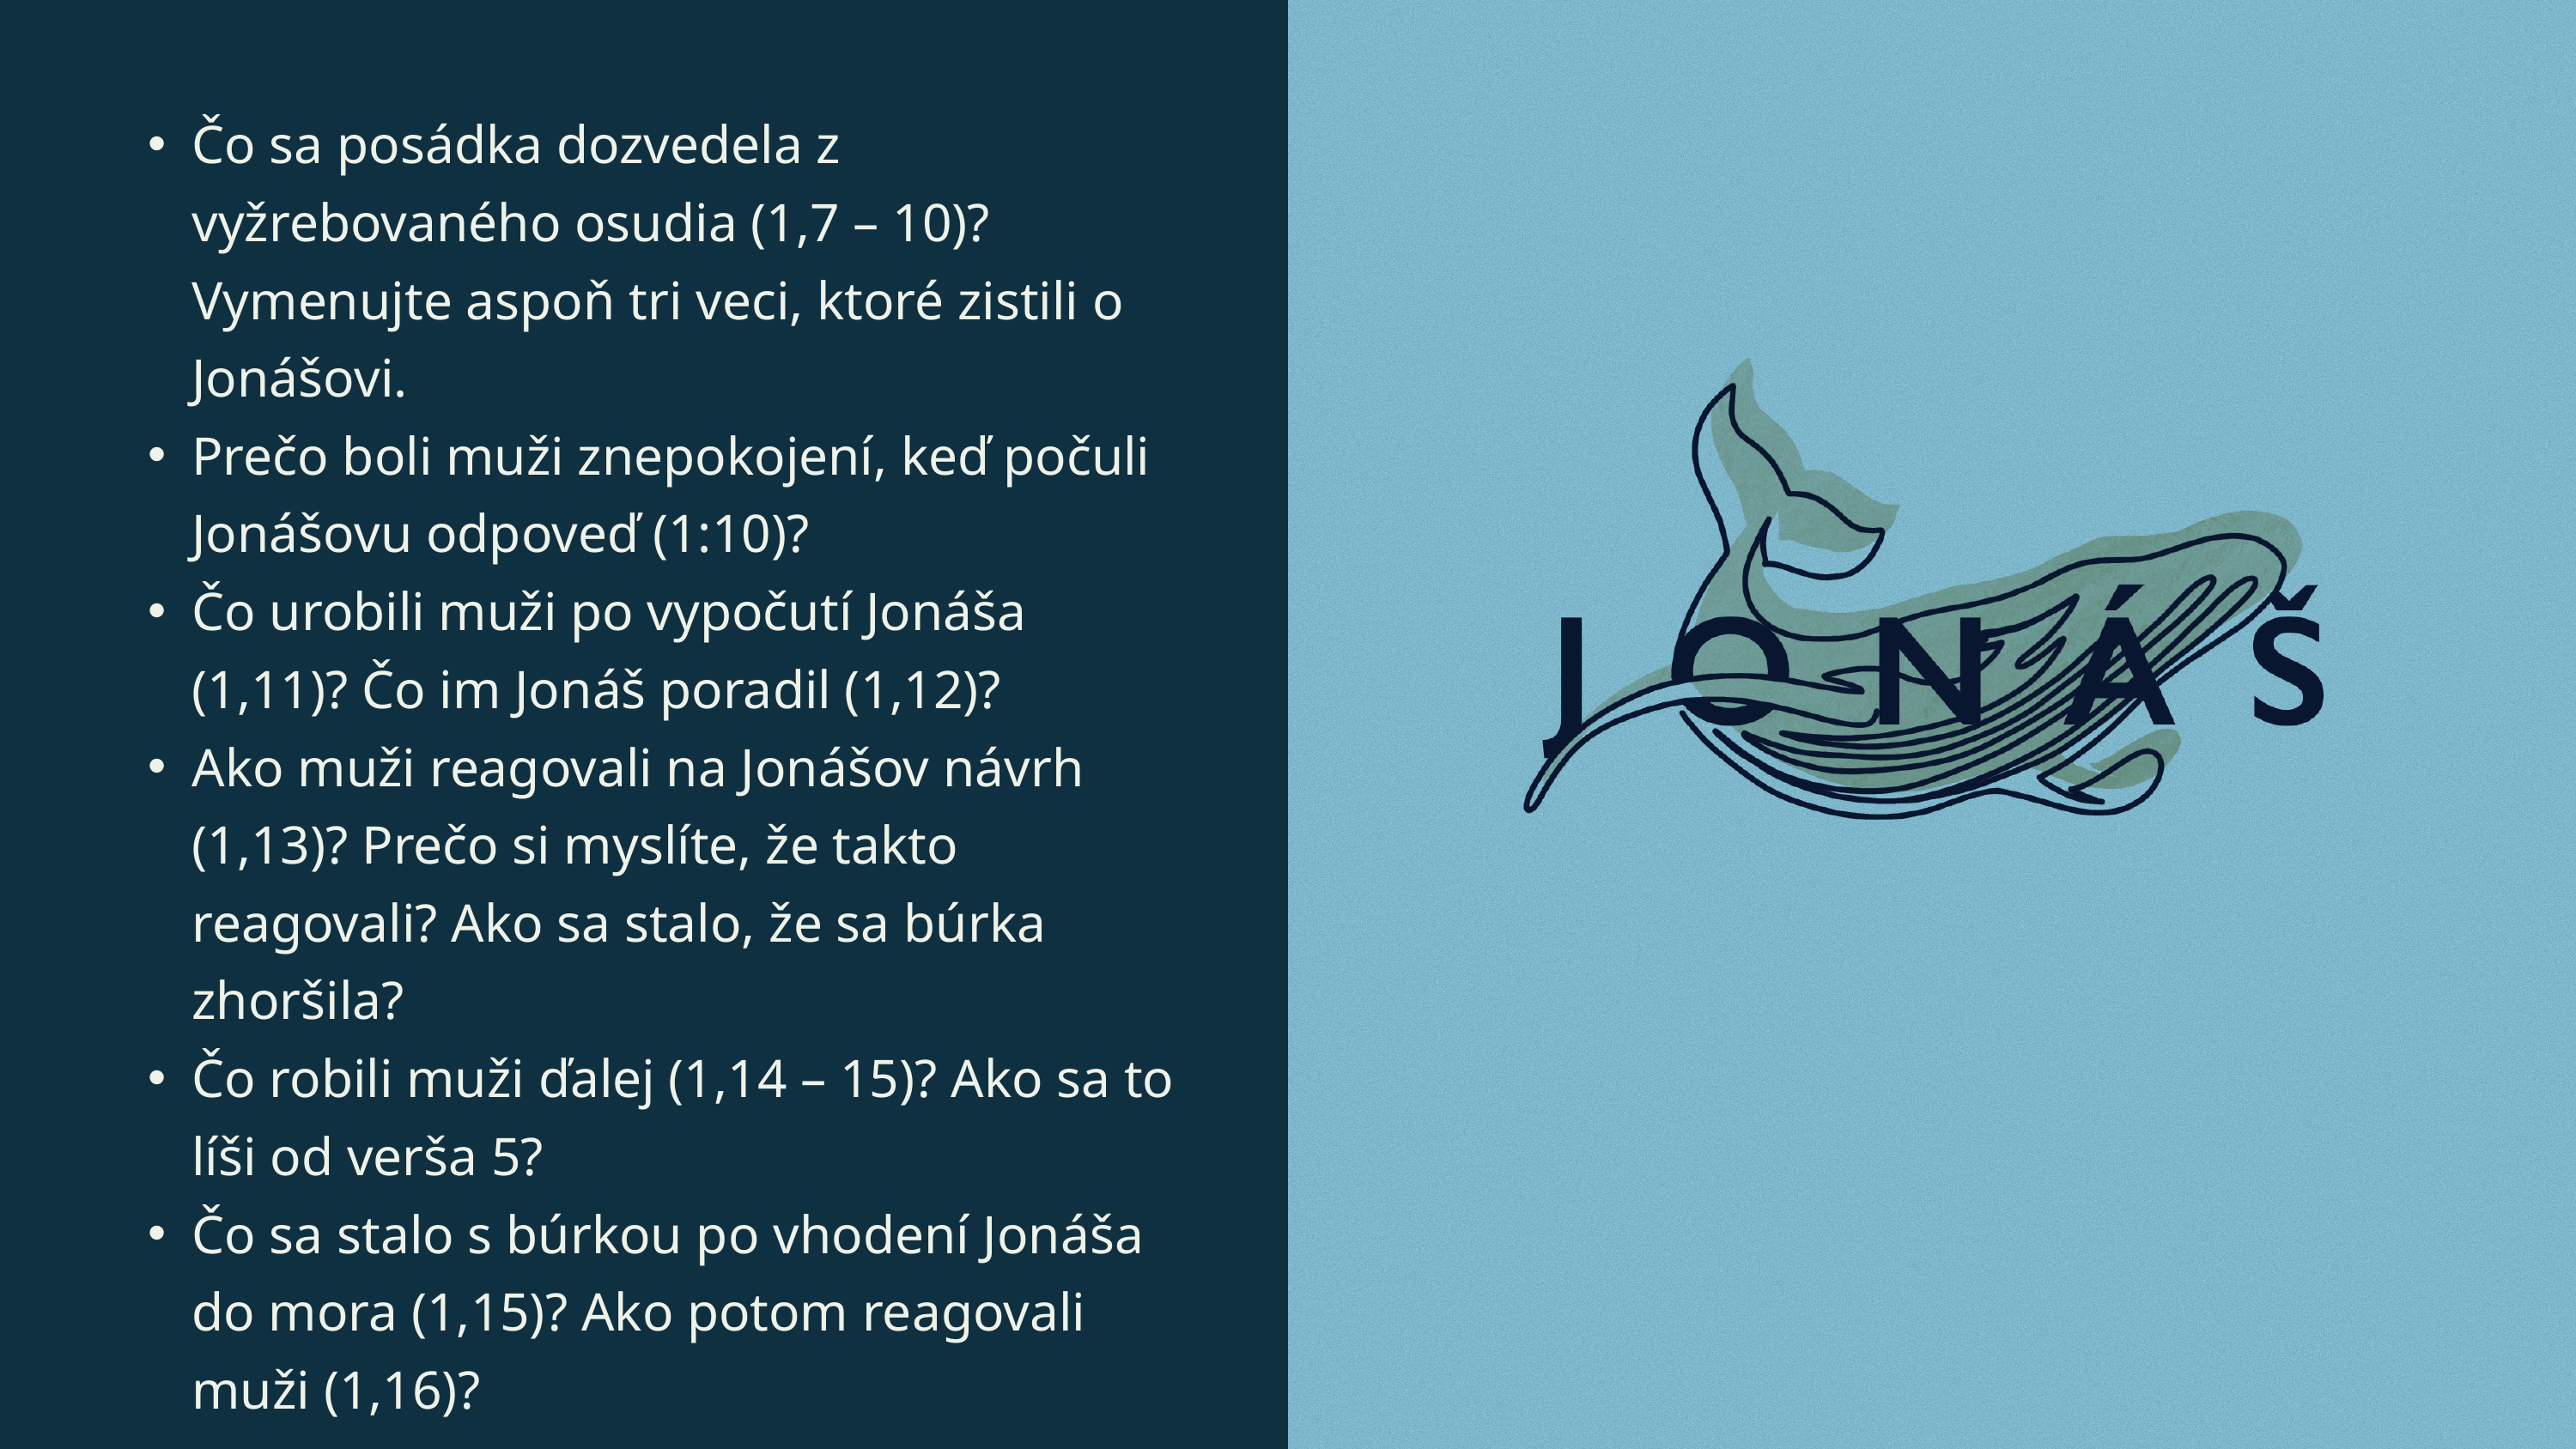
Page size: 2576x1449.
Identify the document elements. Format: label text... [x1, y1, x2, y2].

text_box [1287, 0, 2576, 1449]
text_box Čo sa posádka dozvedela z vyžrebovaného osudia (1,7 – 10)? Vymenujte aspoň tri veci, ktoré zistili o Jonášovi. Prečo boli muži znepokojení, keď počuli Jonášovu odpoveď (1:10)? Čo urobili muži po vypočutí Jonáša (1,11)? Čo im Jonáš poradil (1,12)? Ako muži reagovali na Jonášov návrh (1,13)? Prečo si myslíte, že takto reagovali? Ako sa stalo, že sa búrka zhoršila? Čo robili muži ďalej (1,14 – 15)? Ako sa to líši od verša 5? Čo sa stalo s búrkou po vhodení Jonáša do mora (1,15)? Ako potom reagovali muži (1,16)? [103, 96, 1178, 1420]
